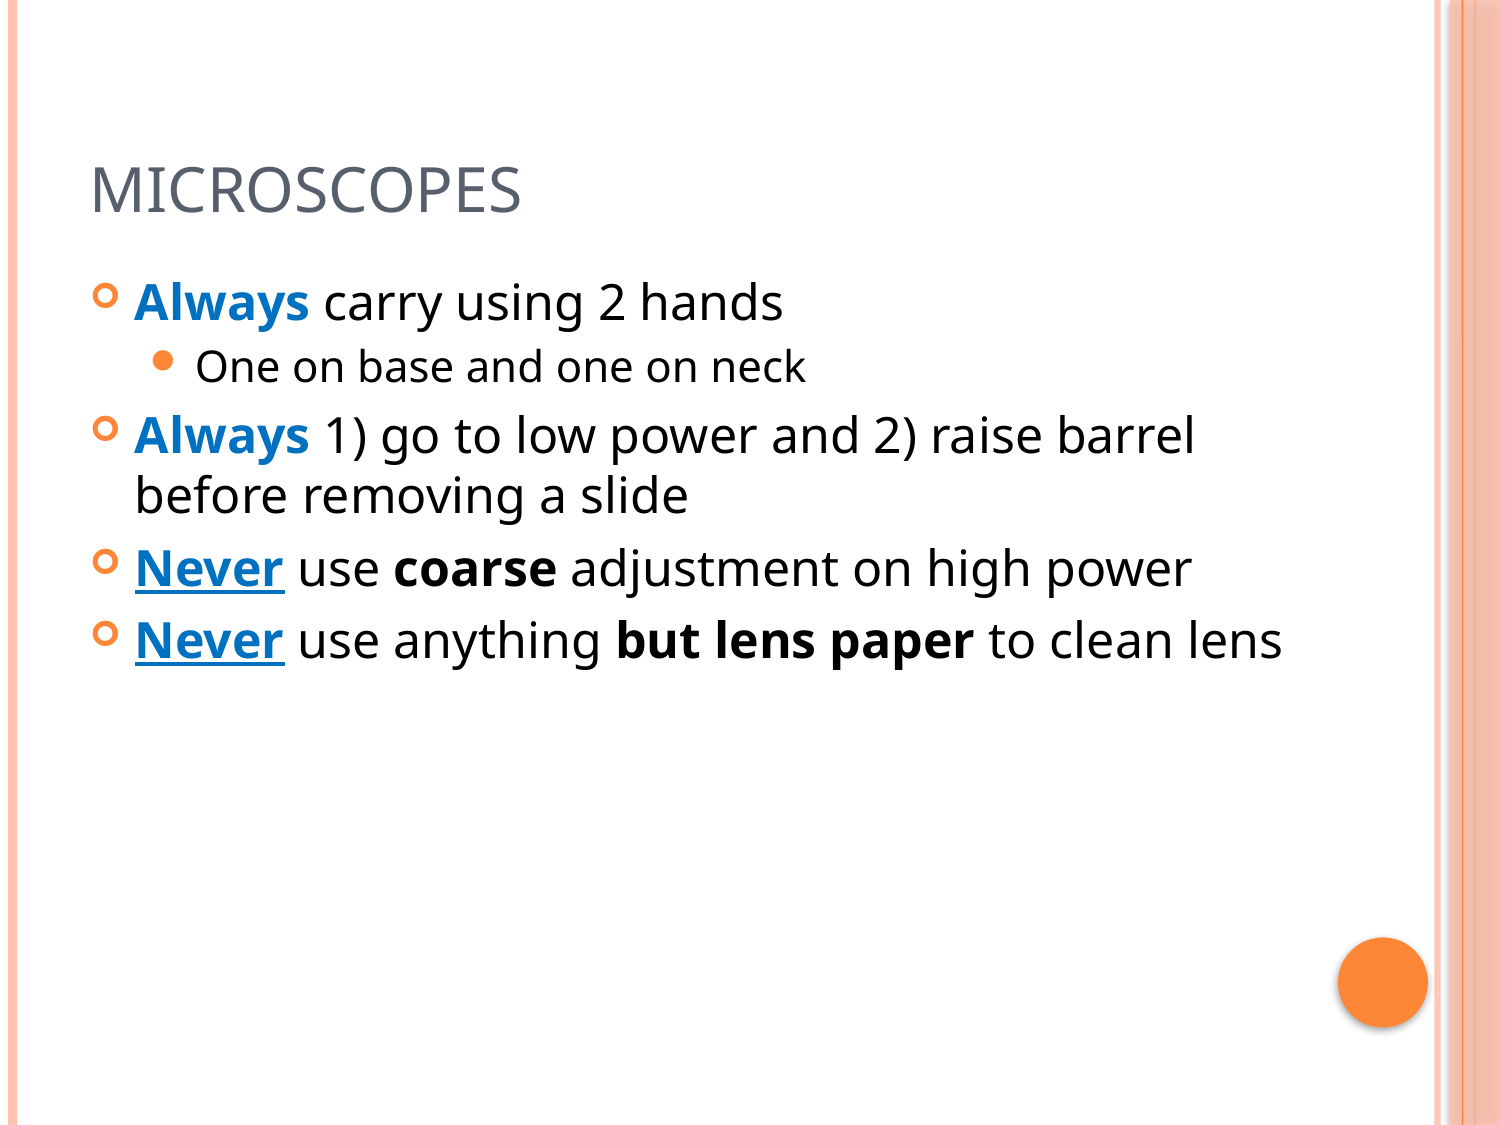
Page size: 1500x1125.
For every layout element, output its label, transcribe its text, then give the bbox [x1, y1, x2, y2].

list Always carry using 2 hands One on base and one on neck Always 1) go to low power and 2) raise barrel before removing a slide Never use coarse adjustment on high power Never use anything but lens paper to clean lens [75, 262, 1300, 1062]
title Microscopes [75, 45, 1300, 233]
